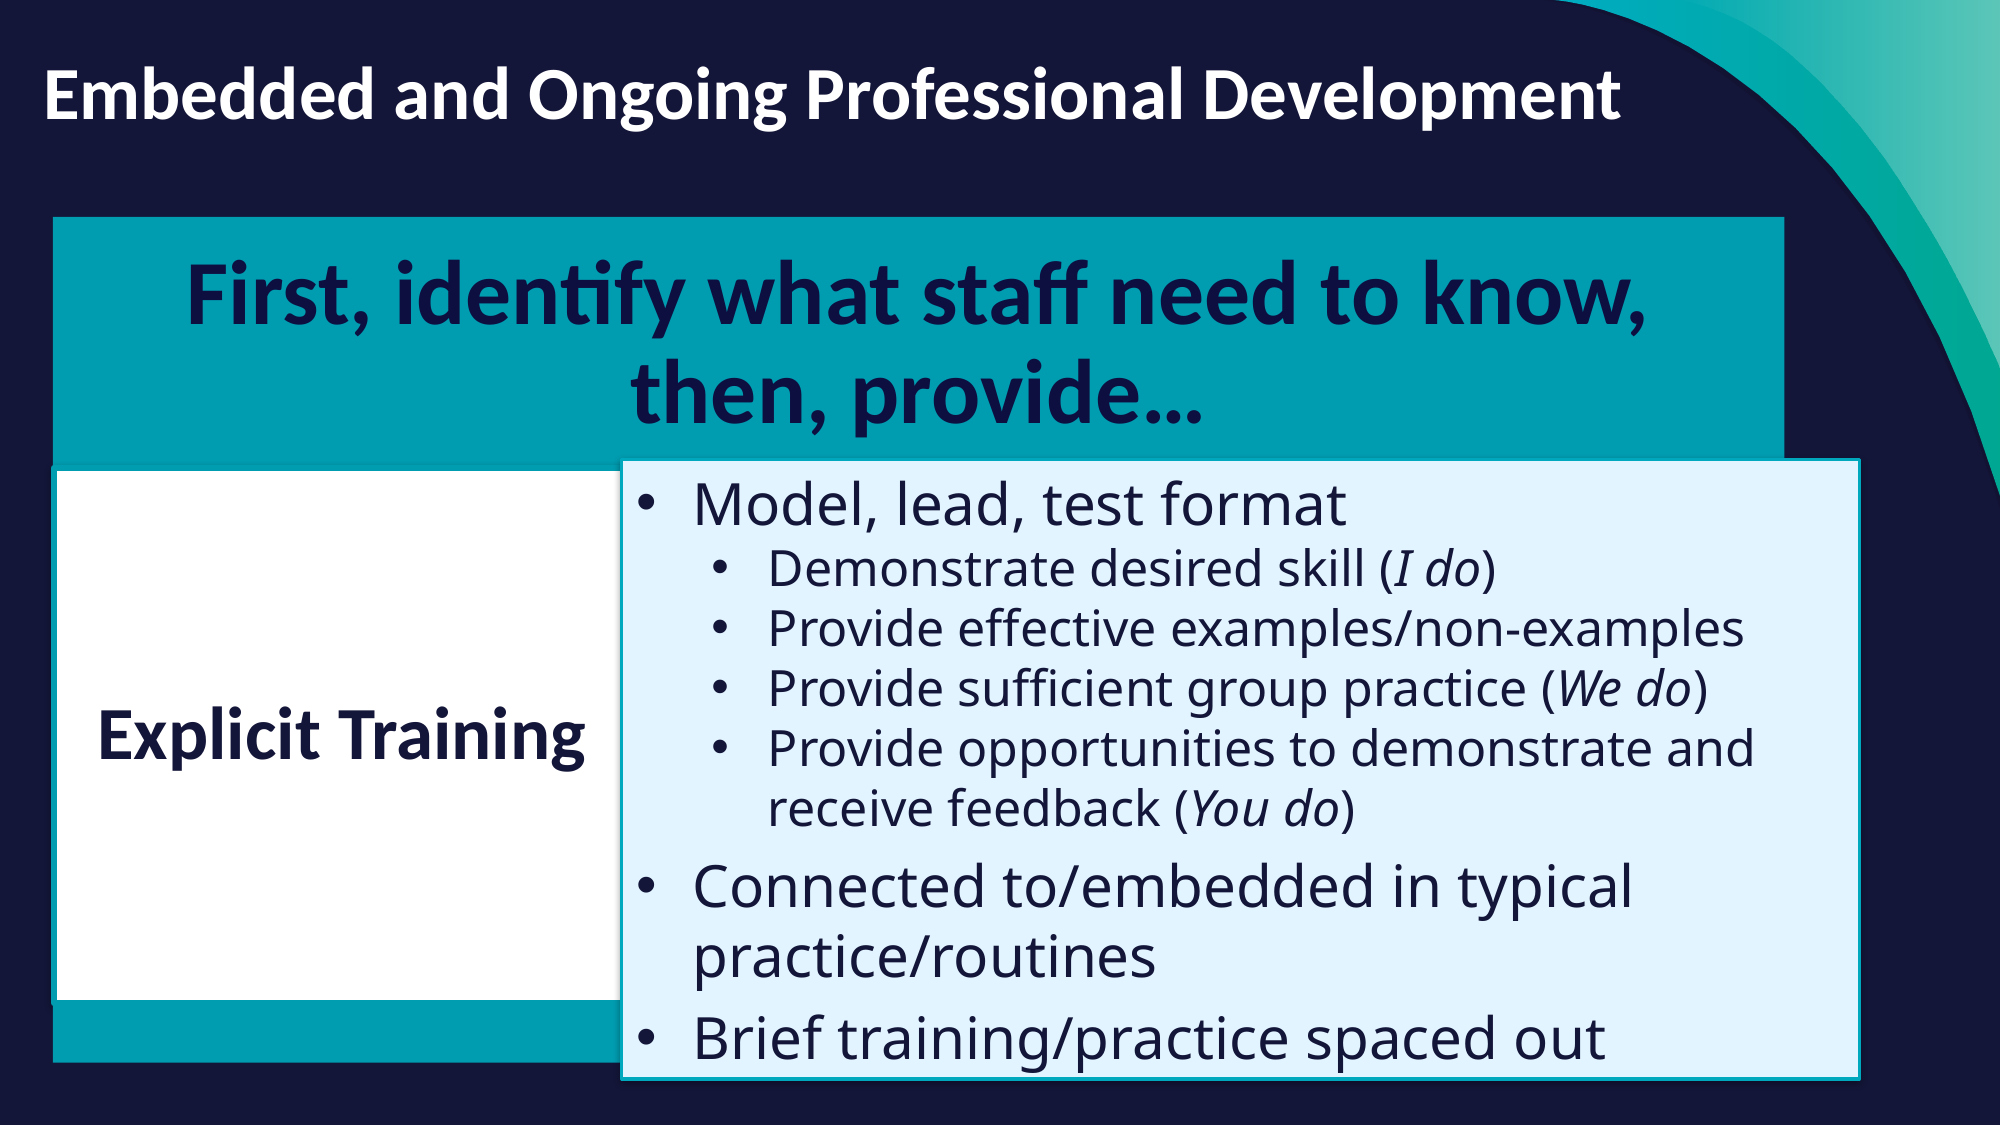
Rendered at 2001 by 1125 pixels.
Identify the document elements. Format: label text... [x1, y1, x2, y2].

title Embedded and Ongoing Professional Development [28, 29, 1810, 169]
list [52, 212, 1785, 1063]
text_box Model, lead, test format Demonstrate desired skill (I do) Provide effective examples/non-examples Provide sufficient group practice (We do) Provide opportunities to demonstrate and receive feedback (You do) Connected to/embedded in typical practice/routines Brief training/practice spaced out [621, 459, 1860, 1080]
